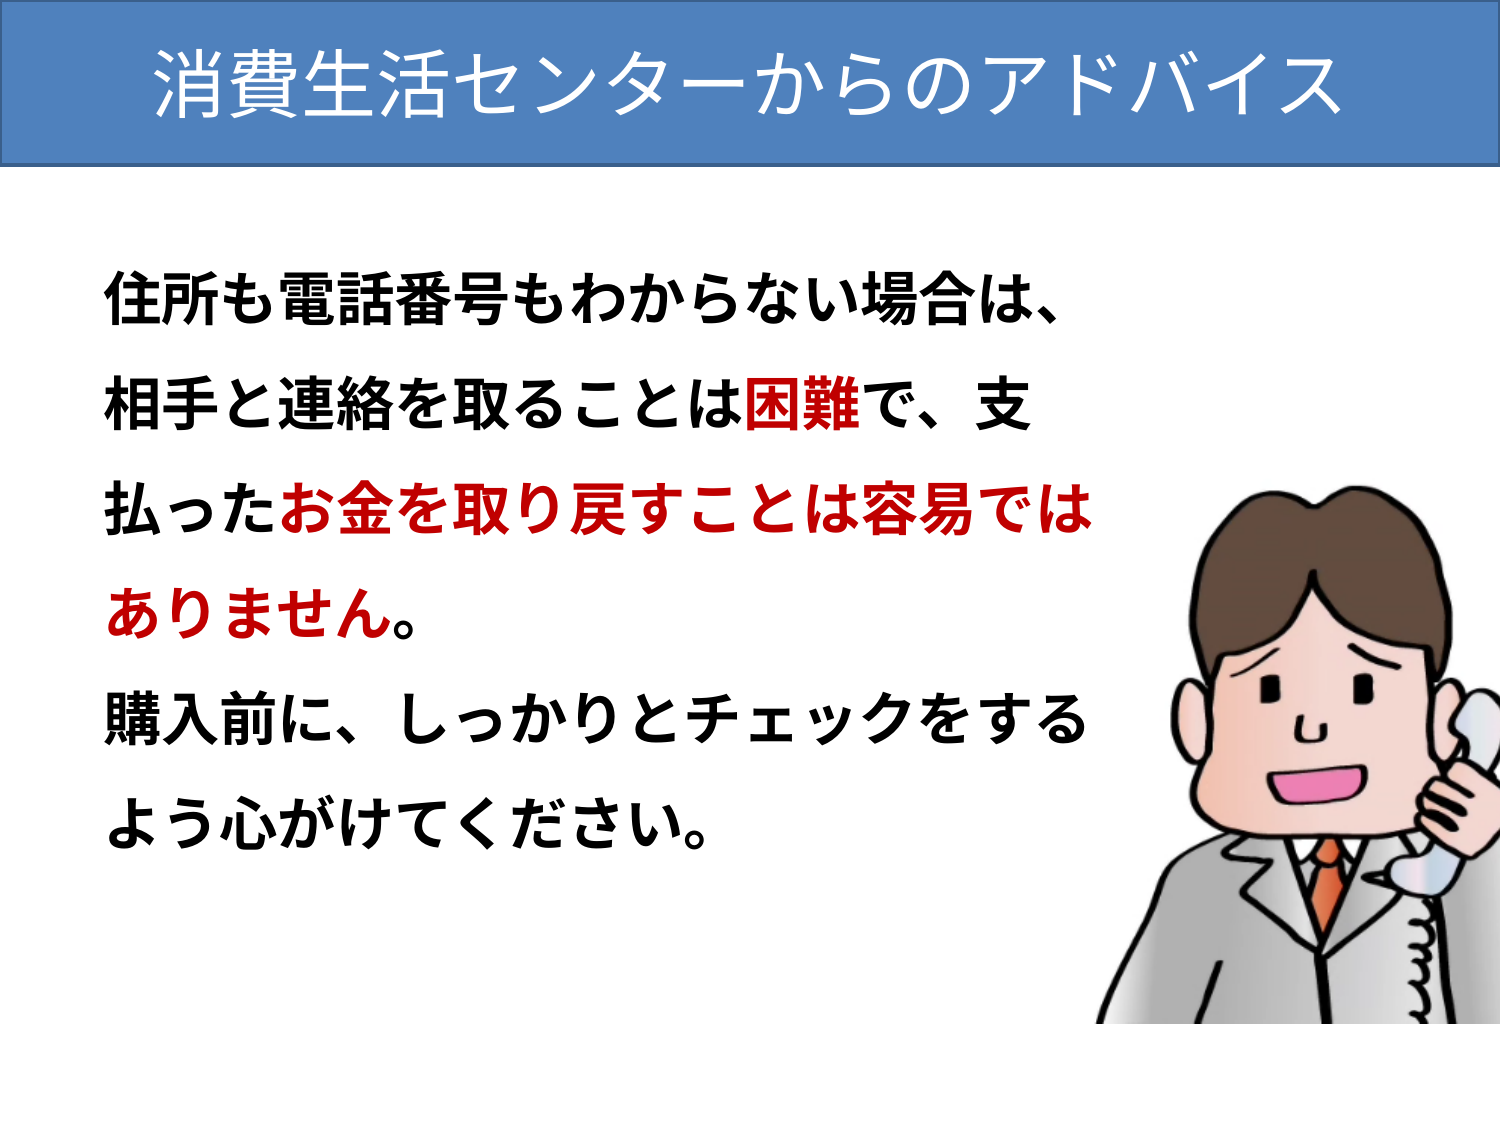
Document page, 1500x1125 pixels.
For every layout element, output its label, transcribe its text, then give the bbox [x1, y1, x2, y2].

picture [1092, 455, 1500, 1024]
text_box 消費生活センターからのアドバイス [0, 0, 1500, 167]
text_box 住所も電話番号もわからない場合は、相手と連絡を取ることは困難で、支払ったお金を取り戻すことは容易ではありません。 購入前に、しっかりとチェックをする よう心がけてください。 [88, 219, 1152, 865]
